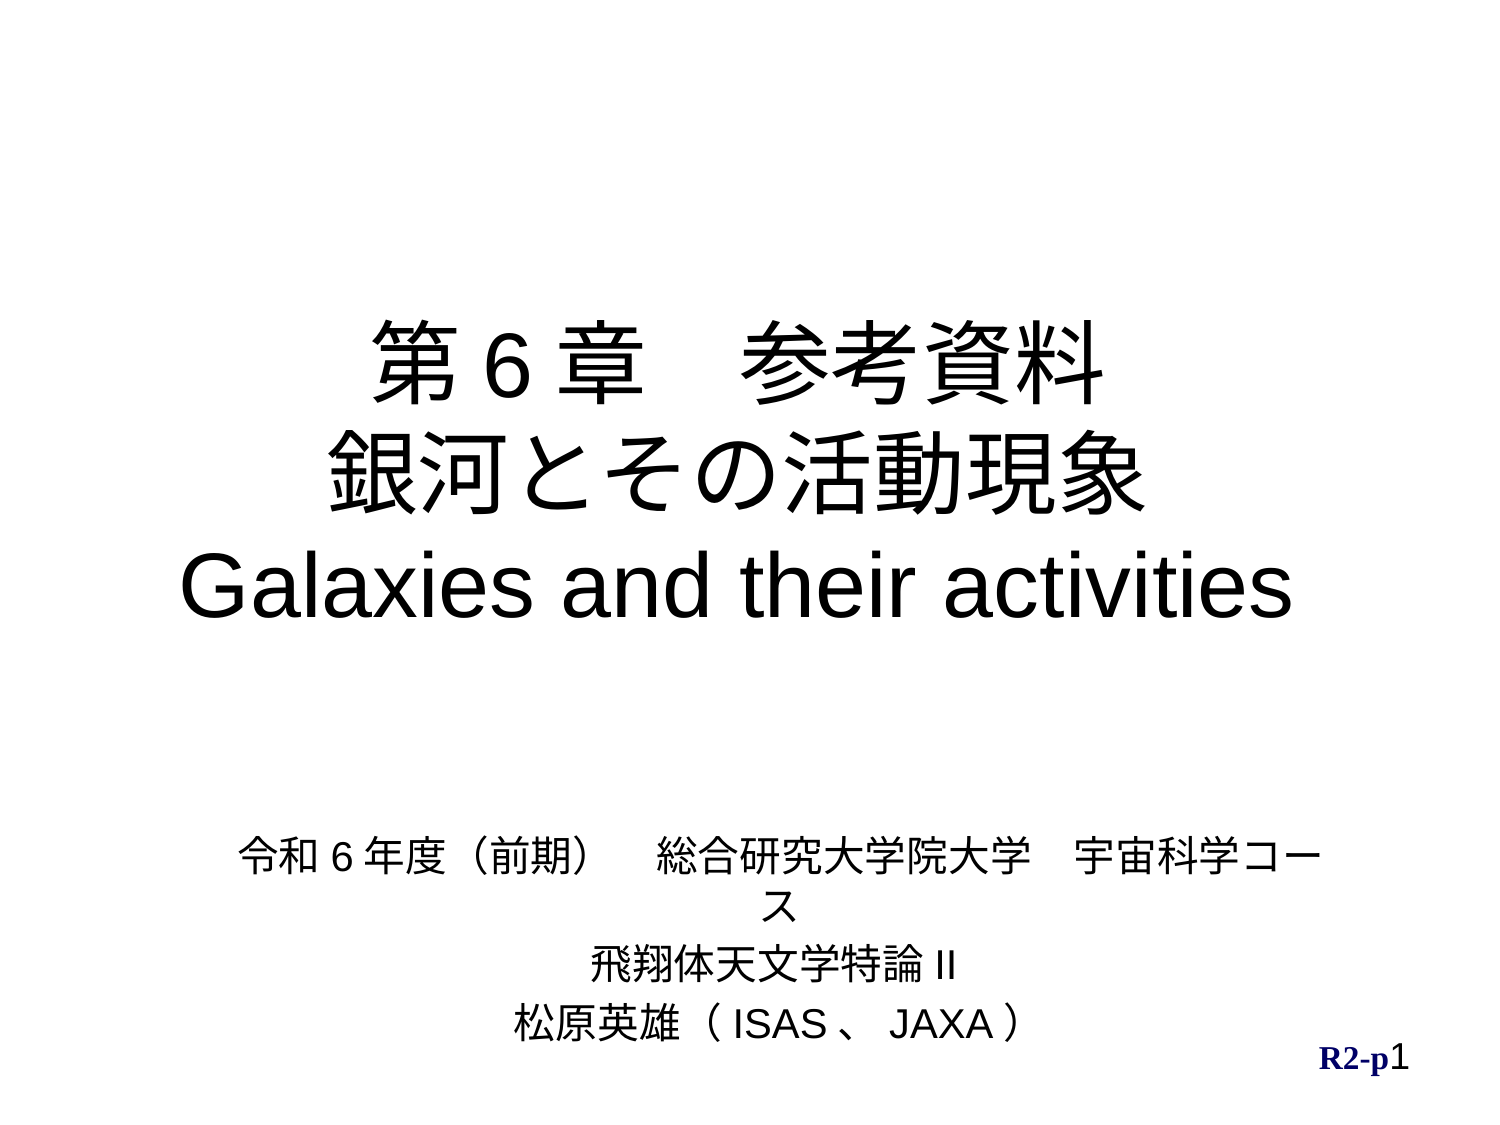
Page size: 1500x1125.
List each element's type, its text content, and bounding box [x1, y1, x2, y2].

title 第6章 参考資料 銀河とその活動現象 Galaxies and their activities [100, 350, 1376, 592]
slide_number R2-p1 [1074, 1024, 1426, 1103]
text_box 令和6年度（前期） 総合研究大学院大学 宇宙科学コース 飛翔体天文学特論II 松原英雄（ISAS、JAXA） [218, 822, 1341, 1020]
